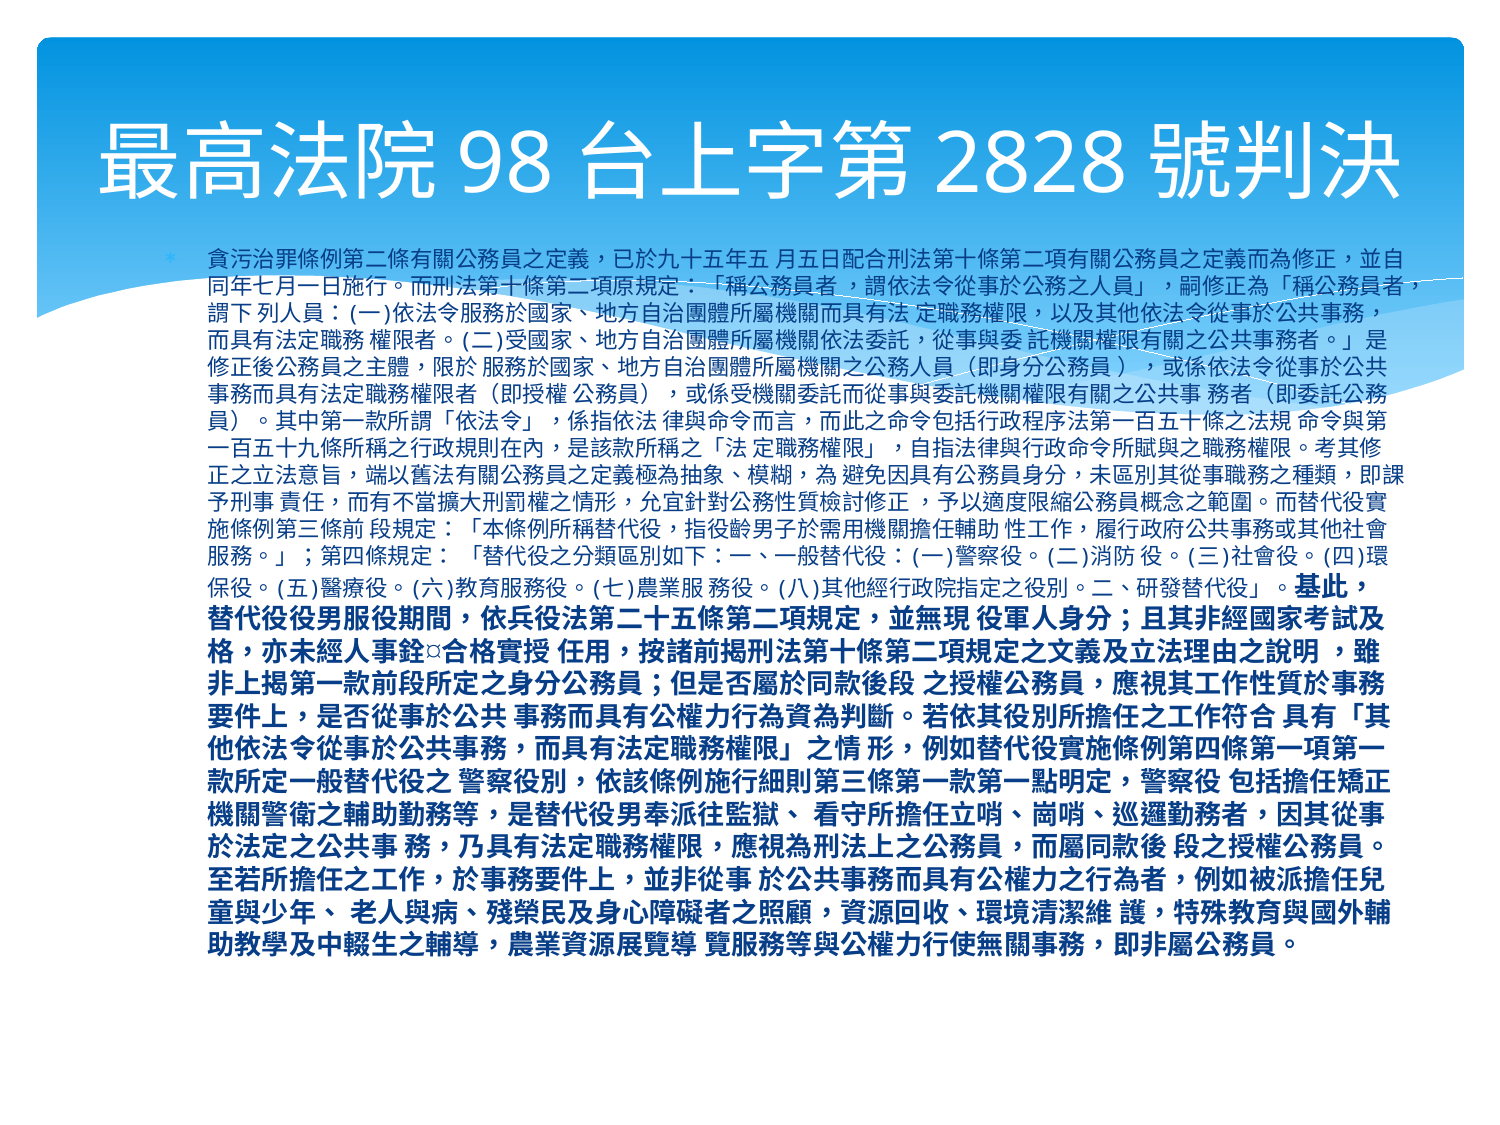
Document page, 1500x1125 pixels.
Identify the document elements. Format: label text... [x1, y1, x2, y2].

title 最高法院98台上字第2828號判決 [75, 55, 1425, 261]
list 貪污治罪條例第二條有關公務員之定義，已於九十五年五 月五日配合刑法第十條第二項有關公務員之定義而為修正，並自 同年七月一日施行。而刑法第十條第二項原規定：「稱公務員者 ，謂依法令從事於公務之人員」，嗣修正為「稱公務員者，謂下 列人員：(一)依法令服務於國家、地方自治團體所屬機關而具有法 定職務權限，以及其他依法令從事於公共事務，而具有法定職務 權限者。(二)受國家、地方自治團體所屬機關依法委託，從事與委 託機關權限有關之公共事務者。」是修正後公務員之主體，限於 服務於國家、地方自治團體所屬機關之公務人員（即身分公務員 ），或係依法令從事於公共事務而具有法定職務權限者（即授權 公務員），或係受機關委託而從事與委託機關權限有關之公共事 務者（即委託公務員）。其中第一款所謂「依法令」，係指依法 律與命令而言，而此之命令包括行政程序法第一百五十條之法規 命令與第一百五十九條所稱之行政規則在內，是該款所稱之「法 定職務權限」，自指法律與行政命令所賦與之職務權限。考其修 正之立法意旨，端以舊法有關公務員之定義極為抽象、模糊，為 避免因具有公務員身分，未區別其從事職務之種類，即課予刑事 責任，而有不當擴大刑罰權之情形，允宜針對公務性質檢討修正 ，予以適度限縮公務員概念之範圍。而替代役實施條例第三條前 段規定：「本條例所稱替代役，指役齡男子於需用機關擔任輔助 性工作，履行政府公共事務或其他社會服務。」；第四條規定： 「替代役之分類區別如下：一、一般替代役：(一)警察役。(二)消防 役。(三)社會役。(四)環保役。(五)醫療役。(六)教育服務役。(七)農業服 務役。(八)其他經行政院指定之役別。二、研發替代役」。基此， 替代役役男服役期間，依兵役法第二十五條第二項規定，並無現 役軍人身分；且其非經國家考試及格，亦未經人事銓合格實授 任用，按諸前揭刑法第十條第二項規定之文義及立法理由之說明 ，雖非上揭第一款前段所定之身分公務員；但是否屬於同款後段 之授權公務員，應視其工作性質於事務要件上，是否從事於公共 事務而具有公權力行為資為判斷。若依其役別所擔任之工作符合 具有「其他依法令從事於公共事務，而具有法定職務權限」之情 形，例如替代役實施條例第四條第一項第一款所定一般替代役之 警察役別，依該條例施行細則第三條第一款第一點明定，警察役 包括擔任矯正機關警衛之輔助勤務等，是替代役男奉派往監獄、 看守所擔任立哨、崗哨、巡邏勤務者，因其從事於法定之公共事 務，乃具有法定職務權限，應視為刑法上之公務員，而屬同款後 段之授權公務員。至若所擔任之工作，於事務要件上，並非從事 於公共事務而具有公權力之行為者，例如被派擔任兒童與少年、 老人與病、殘榮民及身心障礙者之照顧，資源回收、環境清潔維 護，特殊教育與國外輔助教學及中輟生之輔導，農業資源展覽導 覽服務等與公權力行使無關事務，即非屬公務員。 [150, 237, 1424, 988]
